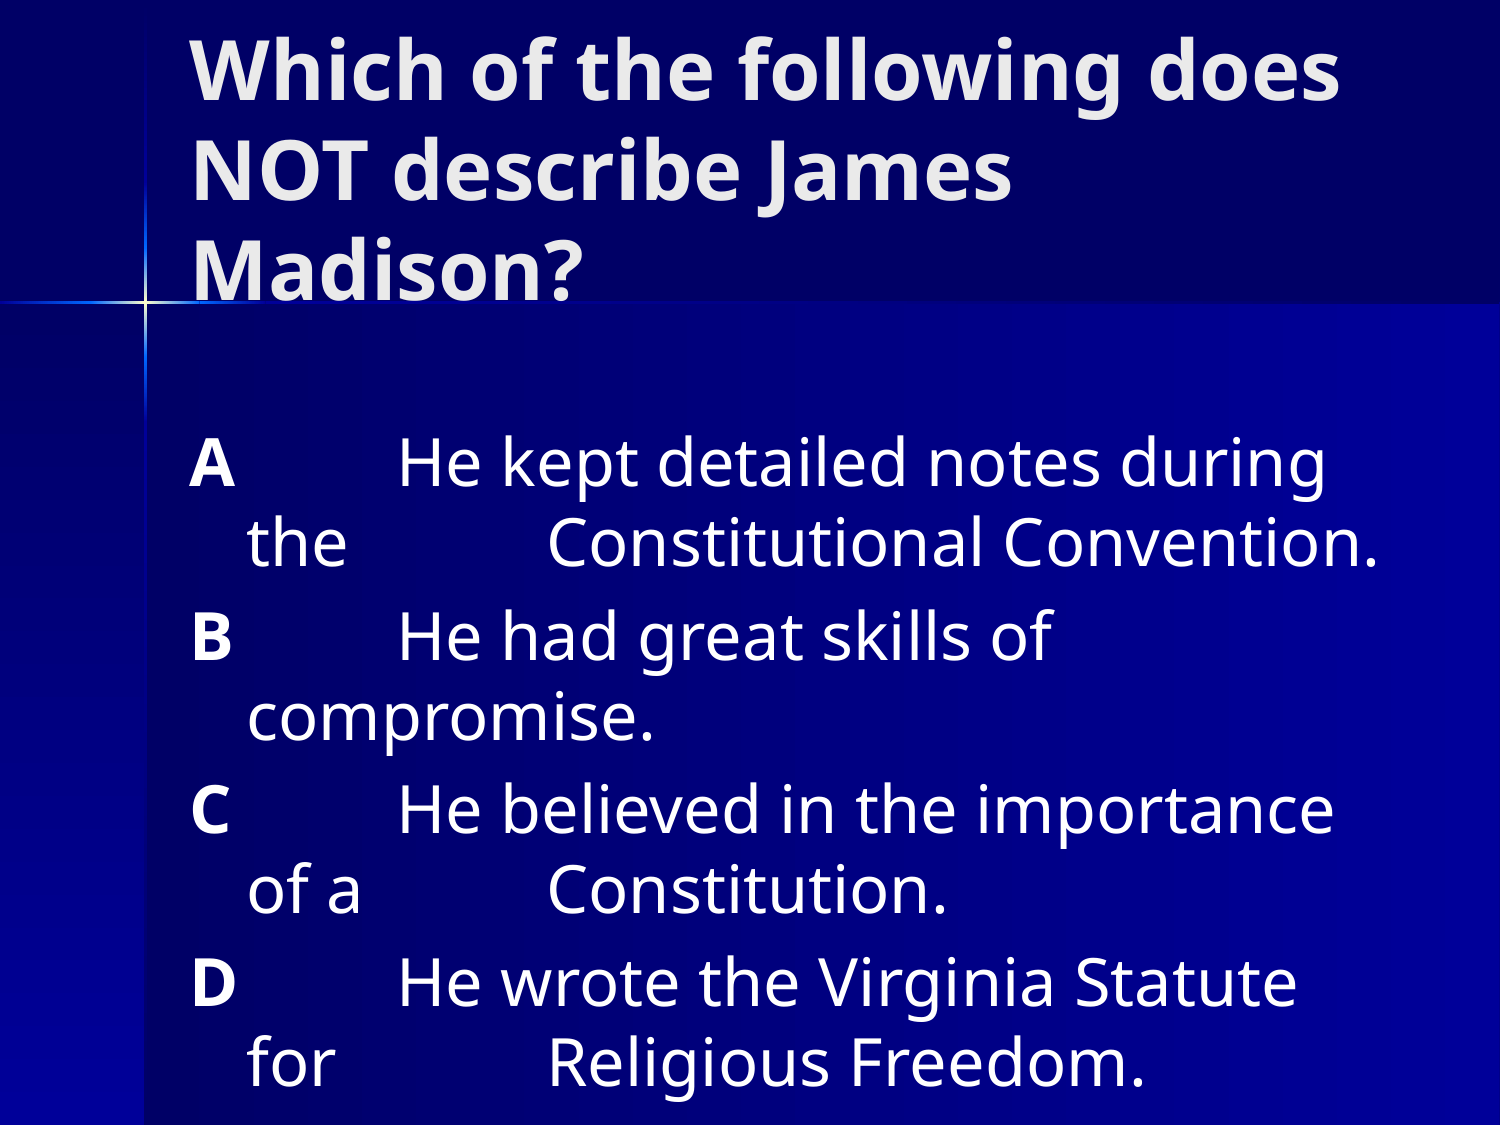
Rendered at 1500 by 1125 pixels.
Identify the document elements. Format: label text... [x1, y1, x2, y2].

list A He kept detailed notes during the Constitutional Convention. B He had great skills of compromise. C He believed in the importance of a Constitution. D He wrote the Virginia Statute for Religious Freedom. [174, 412, 1413, 1088]
title Which of the following does NOT describe James Madison? [174, 49, 1413, 286]
